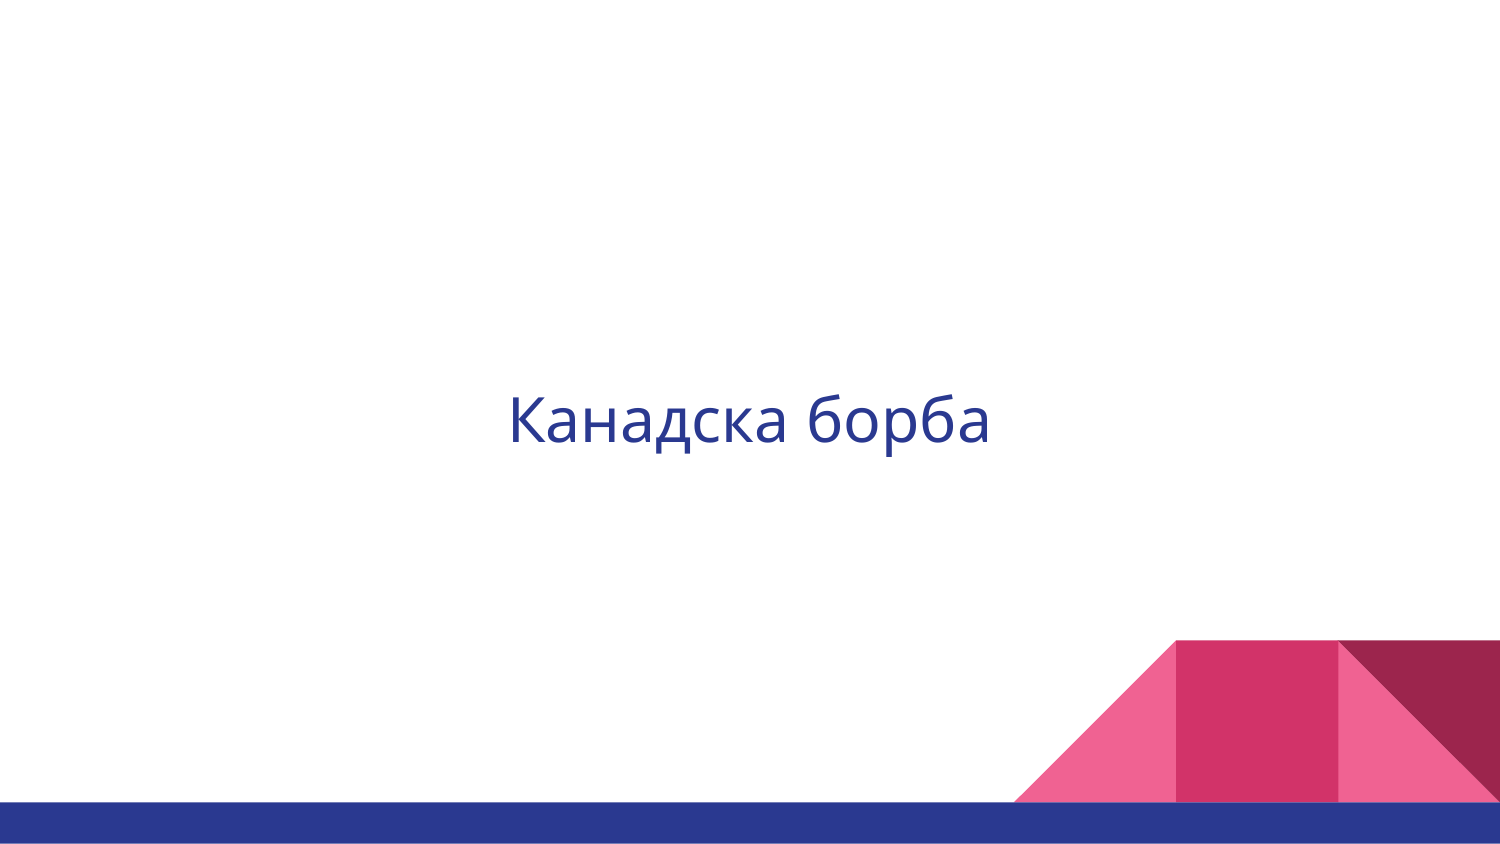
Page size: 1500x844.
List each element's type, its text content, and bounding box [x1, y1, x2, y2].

title Канадска борба [51, 364, 1449, 465]
